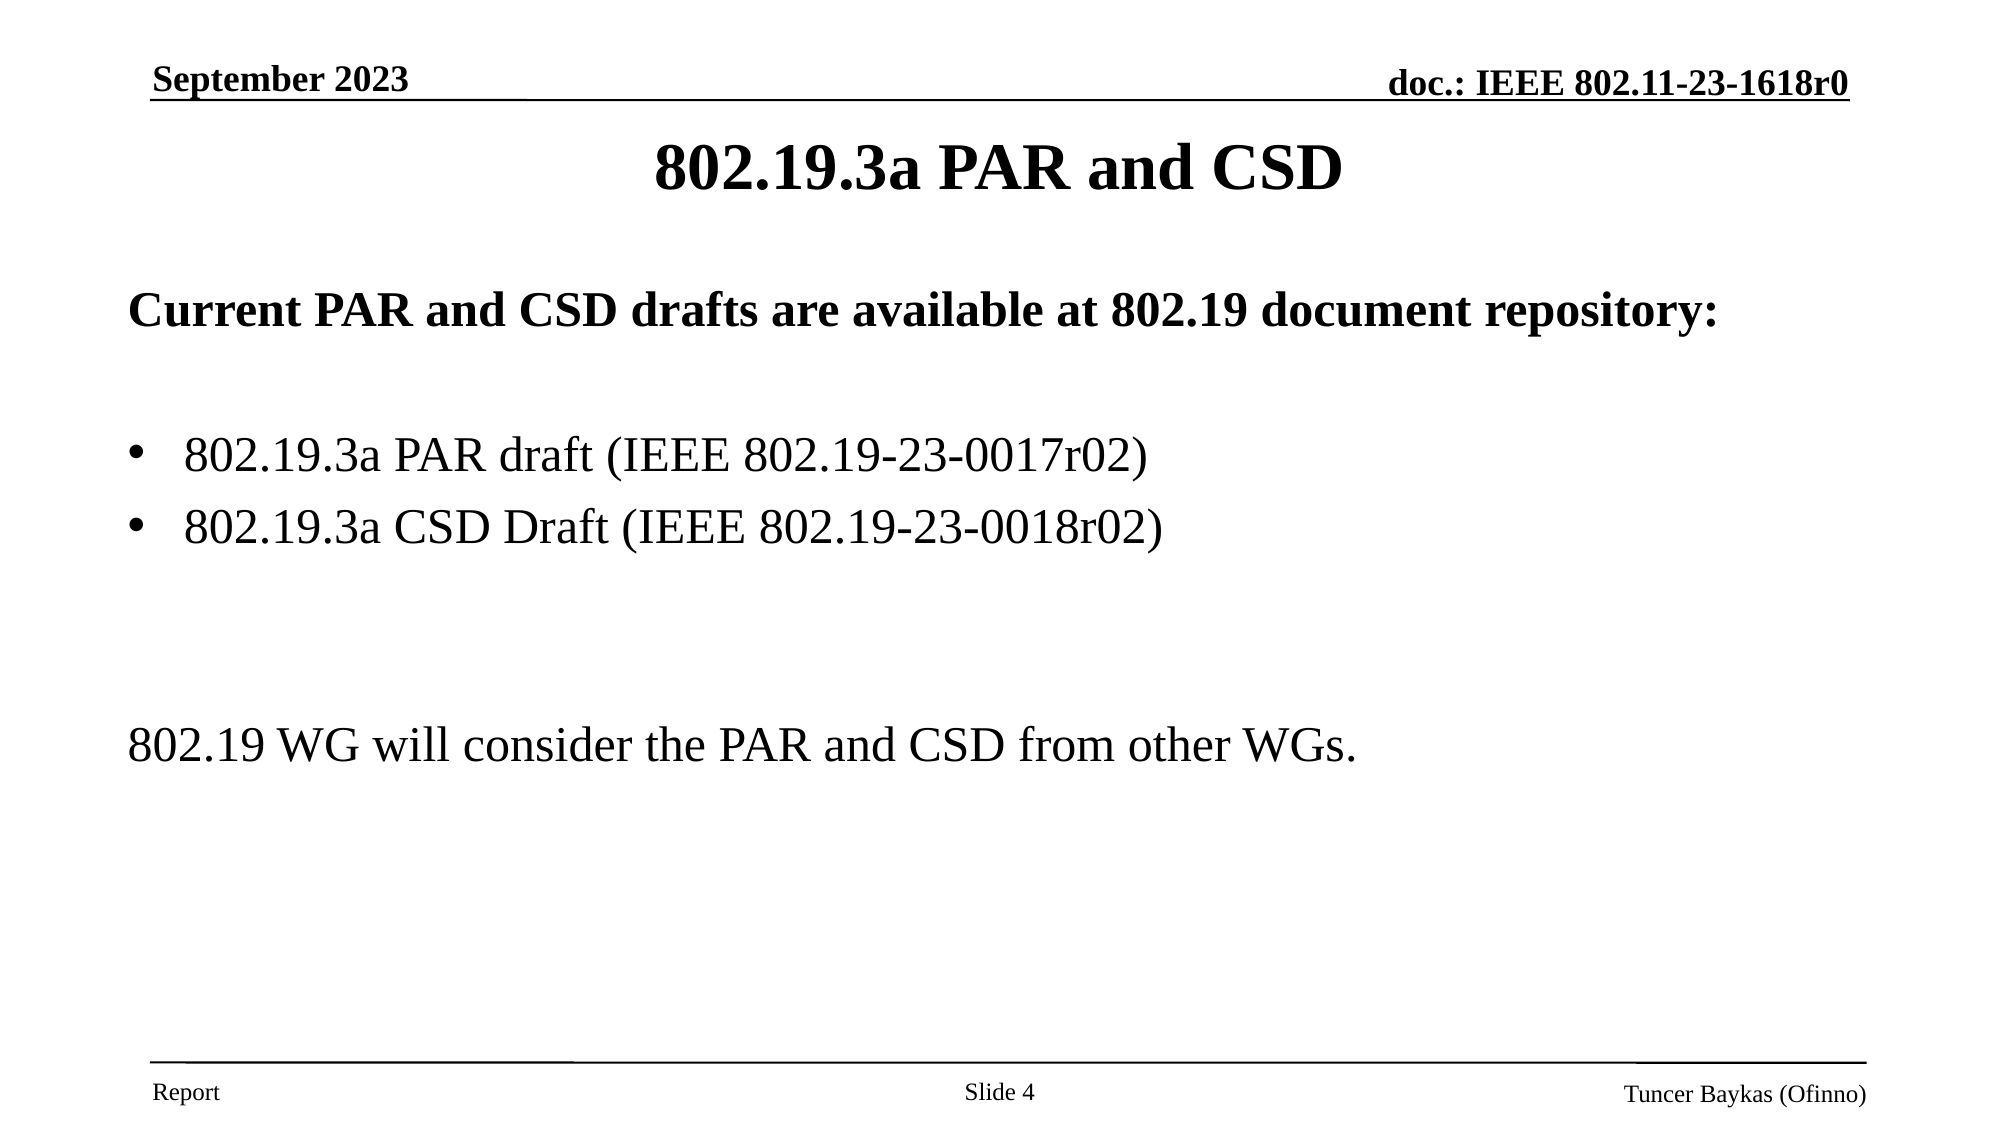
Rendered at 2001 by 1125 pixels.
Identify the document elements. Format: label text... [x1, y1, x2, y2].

footer Tuncer Baykas (Ofinno) [1813, 1076, 1867, 1108]
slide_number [152, 54, 563, 100]
title 802.19.3a PAR and CSD [149, 112, 1850, 213]
text_box Current PAR and CSD drafts are available at 802.19 document repository: 802.19.3a PAR draft (IEEE 802.19-23-0017r02) 802.19.3a CSD Draft (IEEE 802.19-23-0018r02) 802.19 WG will consider the PAR and CSD from other WGs. [112, 268, 1813, 1125]
